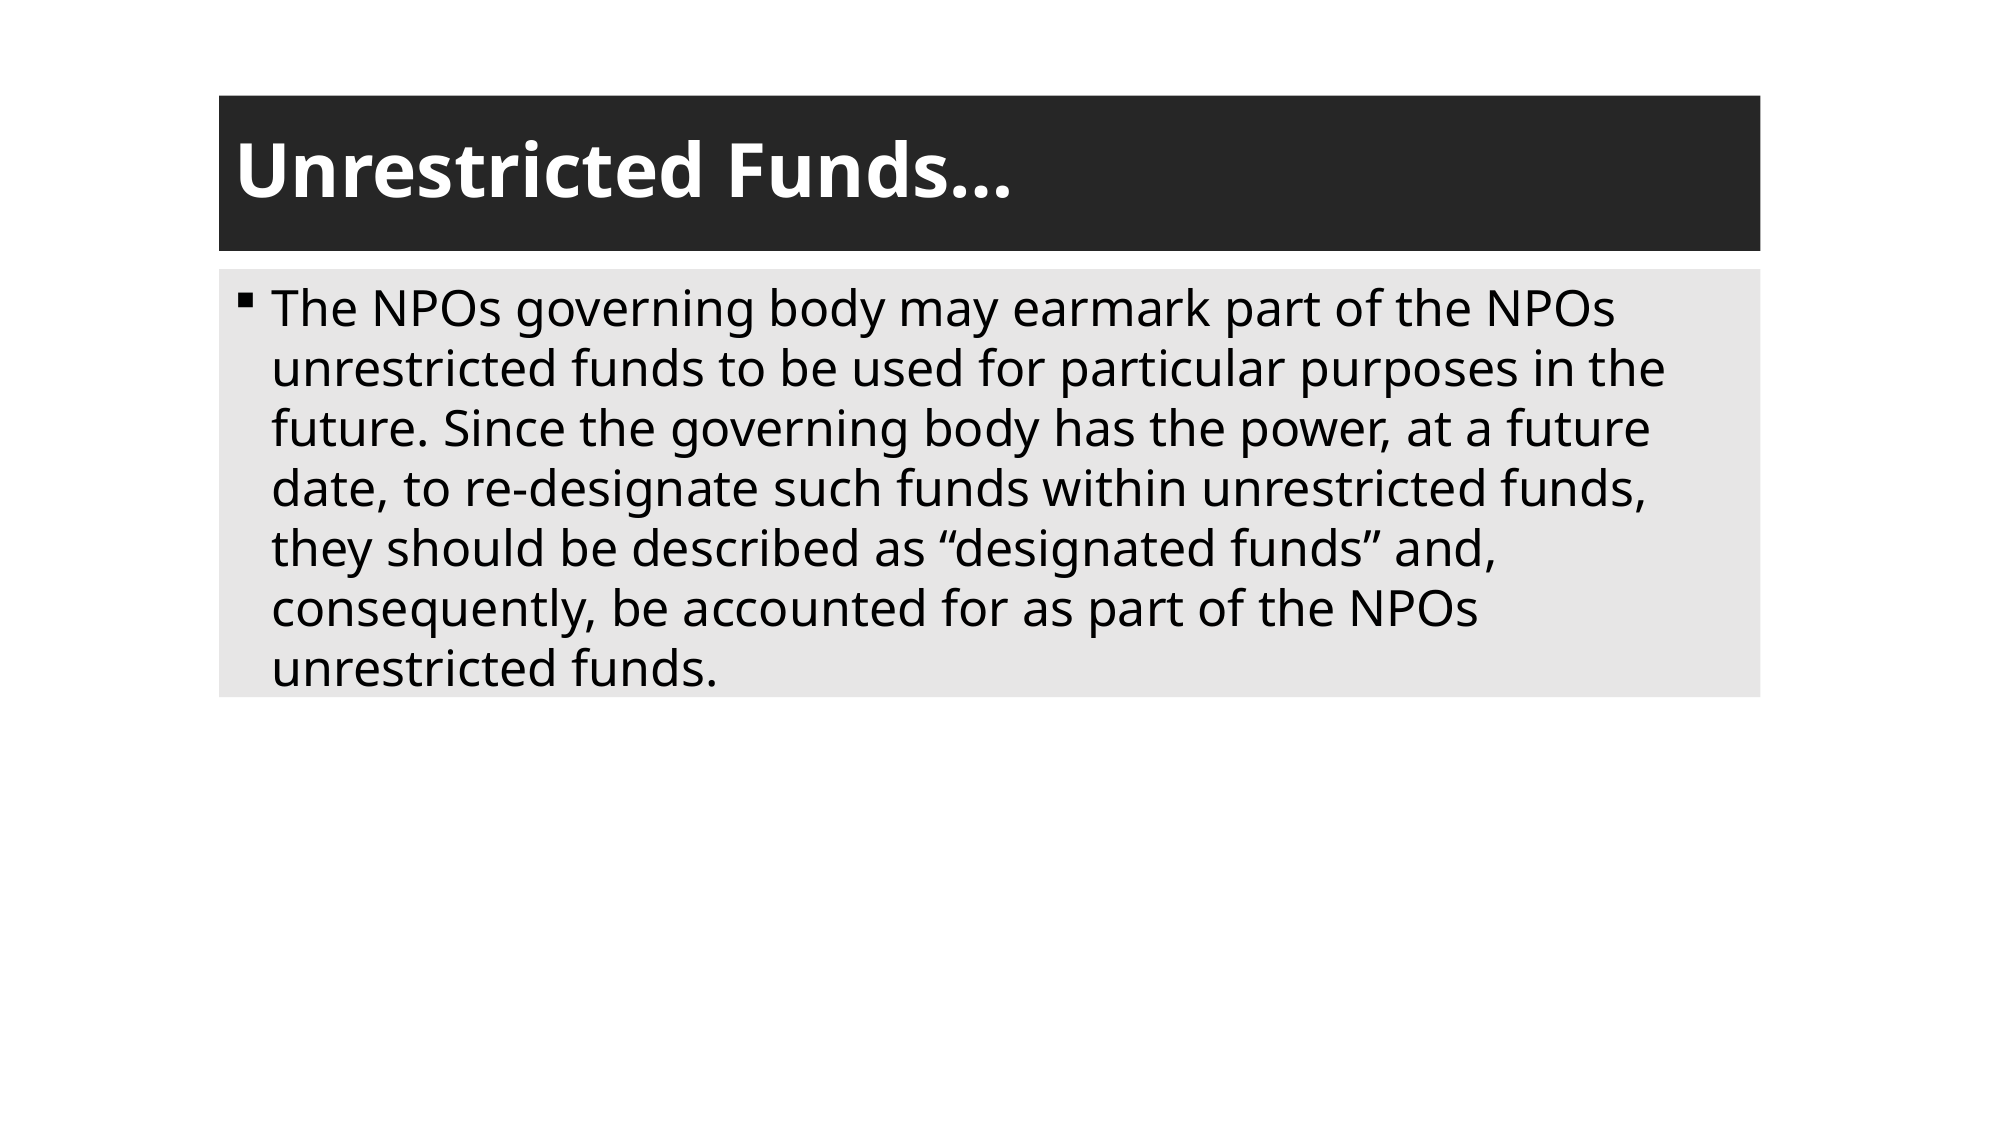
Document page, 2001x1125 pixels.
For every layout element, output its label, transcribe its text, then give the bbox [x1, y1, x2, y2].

list The NPOs governing body may earmark part of the NPOs unrestricted funds to be used for particular purposes in the future. Since the governing body has the power, at a future date, to re-designate such funds within unrestricted funds, they should be described as “designated funds” and, consequently, be accounted for as part of the NPOs unrestricted funds. [219, 269, 1761, 698]
title Unrestricted Funds… [219, 95, 1761, 251]
